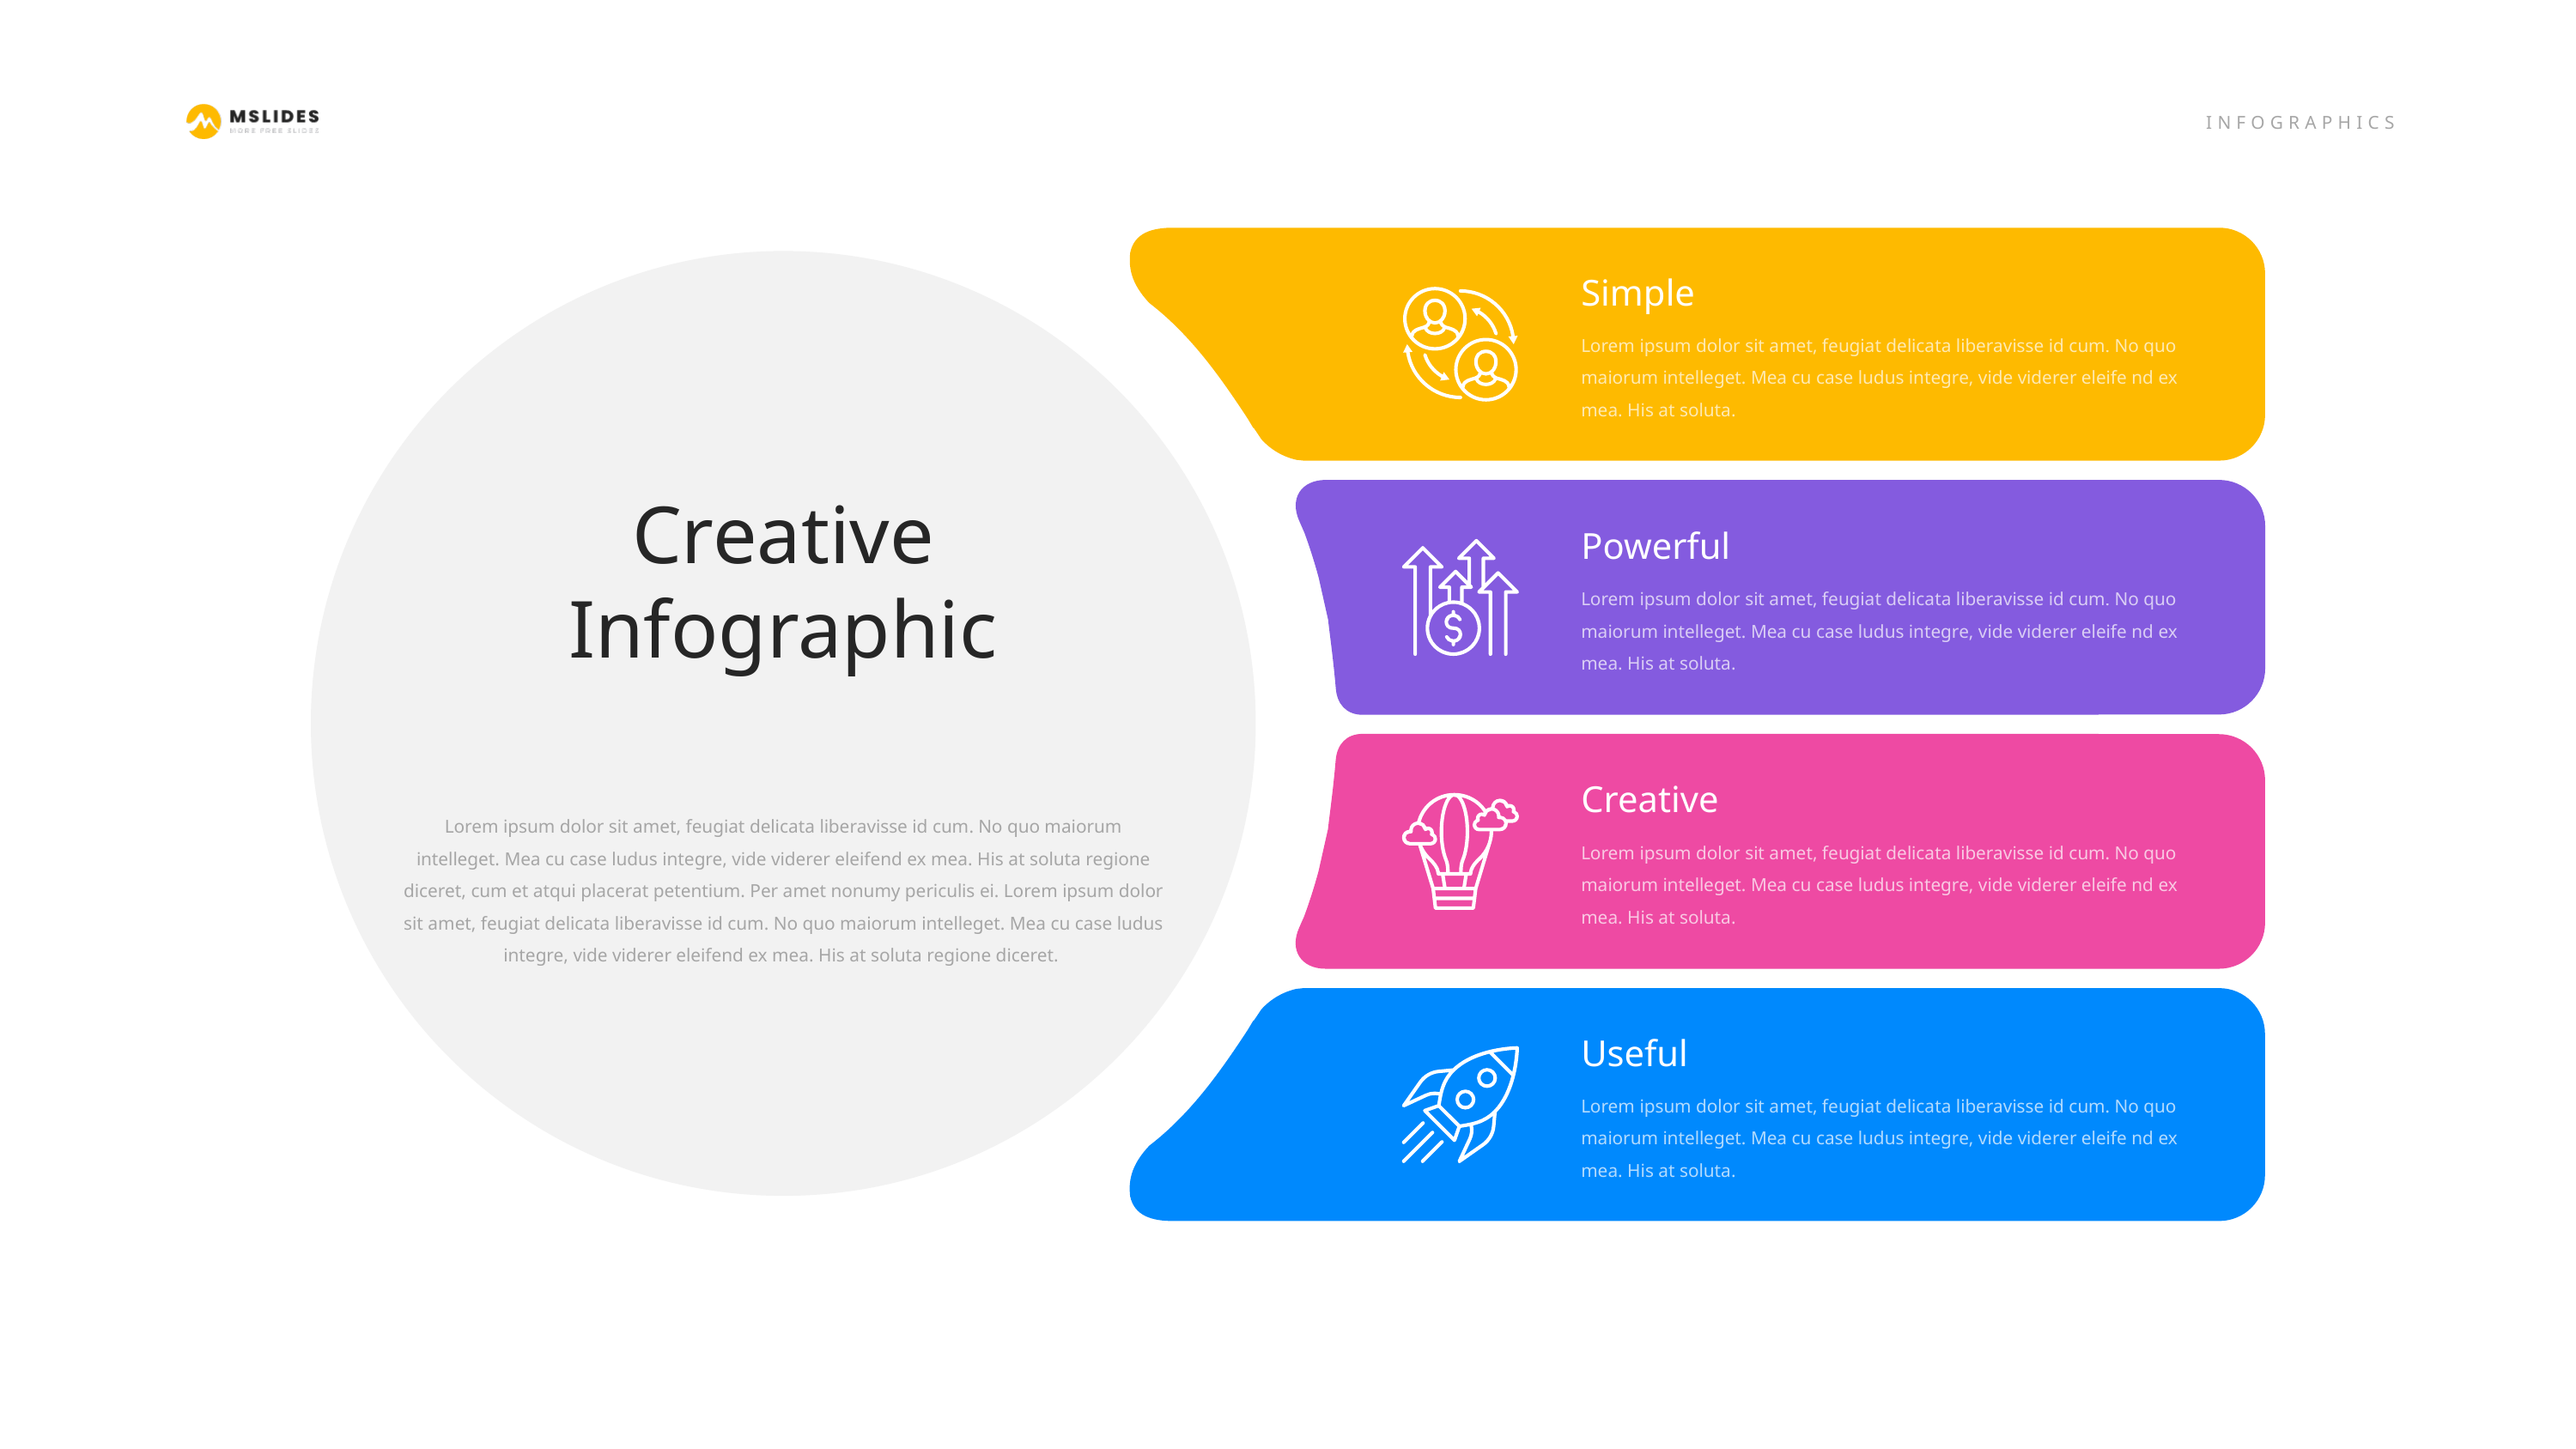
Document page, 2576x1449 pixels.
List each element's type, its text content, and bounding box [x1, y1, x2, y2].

text_box Creative Lorem ipsum dolor sit amet, feugiat delicata liberavisse id cum. No quo maiorum intelleget. Mea cu case ludus integre, vide viderer eleife nd ex mea. His at soluta. [1568, 770, 2220, 934]
text_box Useful Lorem ipsum dolor sit amet, feugiat delicata liberavisse id cum. No quo maiorum intelleget. Mea cu case ludus integre, vide viderer eleife nd ex mea. His at soluta. [1568, 1024, 2220, 1187]
text_box Powerful Lorem ipsum dolor sit amet, feugiat delicata liberavisse id cum. No quo maiorum intelleget. Mea cu case ludus integre, vide viderer eleife nd ex mea. His at soluta. [1568, 517, 2220, 681]
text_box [1401, 538, 1519, 657]
text_box [1128, 227, 2266, 462]
text_box [1401, 792, 1519, 910]
picture [186, 104, 319, 139]
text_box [1402, 287, 1518, 402]
text_box [311, 251, 1256, 1197]
text_box Lorem ipsum dolor sit amet, feugiat delicata liberavisse id cum. No quo maiorum intelleget. Mea cu case ludus integre, vide viderer eleifend ex mea. His at soluta regione diceret, cum et atqui placerat petentium. Per amet nonumy periculis ei. Lorem ipsum dolor sit amet, feugiat delicata liberavisse id cum. No quo maiorum intelleget. Mea cu case ludus integre, vide viderer eleifend ex mea. His at soluta regione diceret. [390, 798, 1176, 972]
text_box Simple Lorem ipsum dolor sit amet, feugiat delicata liberavisse id cum. No quo maiorum intelleget. Mea cu case ludus integre, vide viderer eleife nd ex mea. His at soluta. [1568, 264, 2220, 427]
text_box [1295, 480, 2266, 715]
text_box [1401, 1046, 1519, 1163]
text_box [1295, 733, 2265, 969]
text_box Creative Infographic [416, 478, 1151, 681]
text_box [1128, 987, 2266, 1222]
